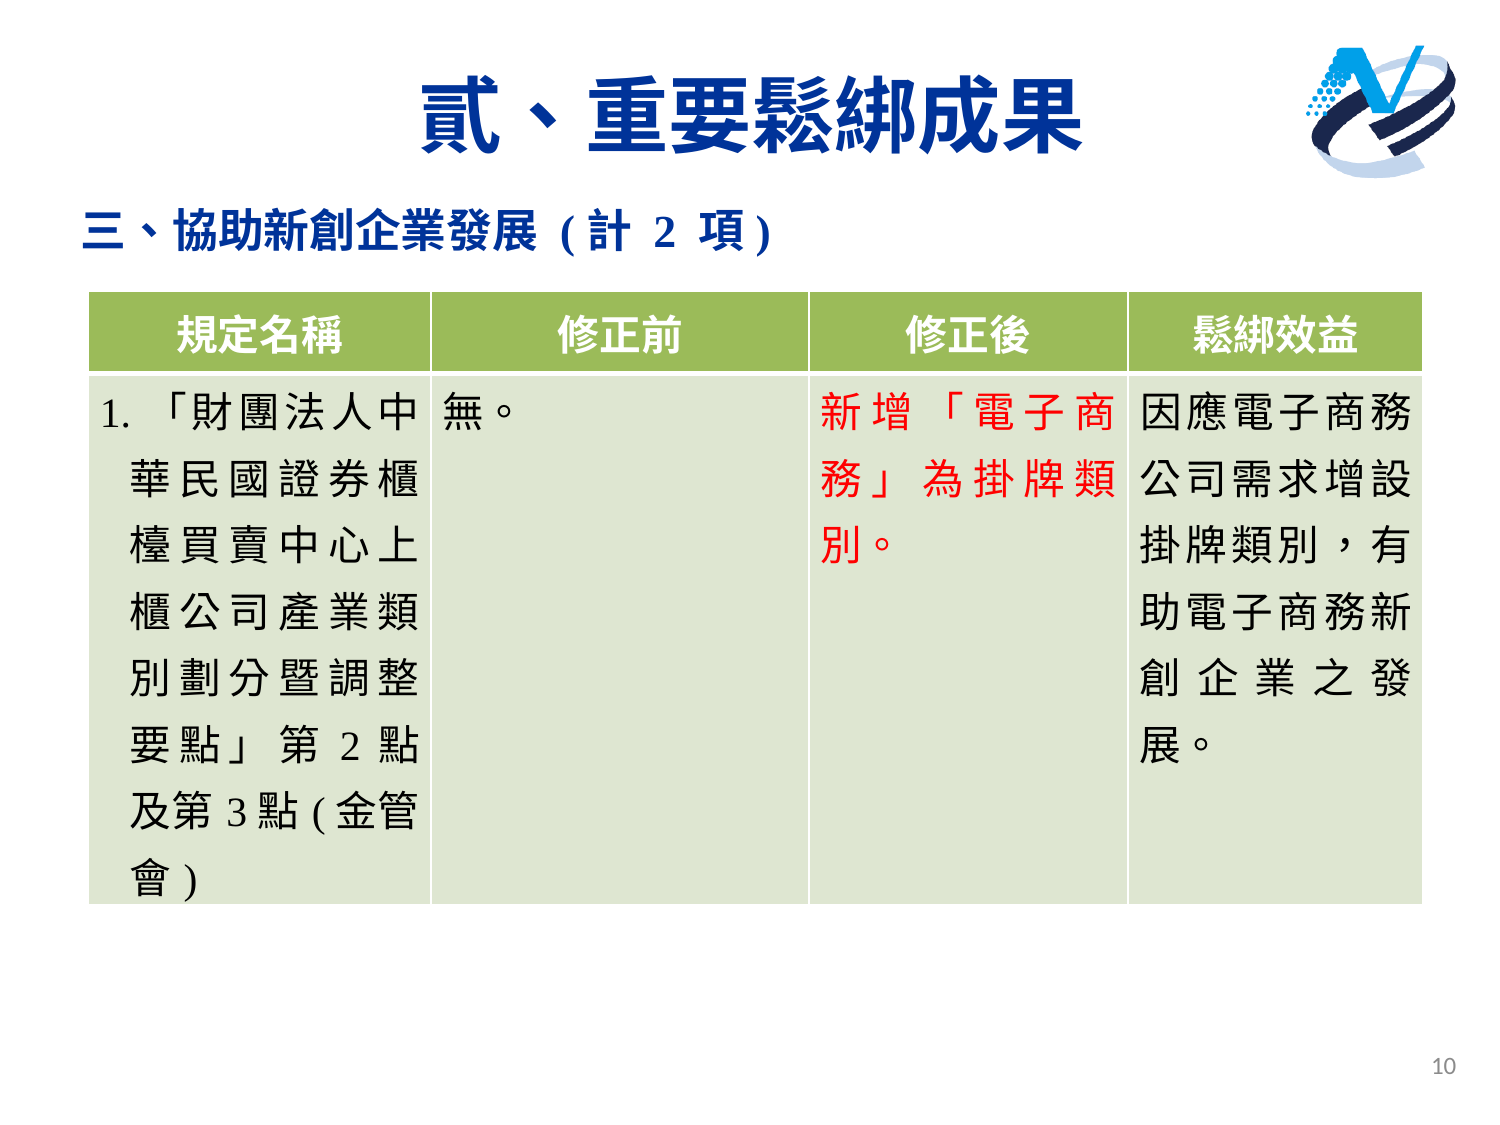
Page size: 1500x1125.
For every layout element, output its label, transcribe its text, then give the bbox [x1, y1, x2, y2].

picture [1427, 36, 1469, 180]
text_box 三、協助新創企業發展 (計 2 項) [66, 194, 786, 264]
table_header 鬆綁效益 [1129, 292, 1422, 371]
title 貳、重要鬆綁成果 [76, 19, 1427, 207]
table_header 修正後 [810, 292, 1127, 371]
table_header 修正前 [432, 292, 808, 371]
table_cell 1.「財團法人中華民國證券櫃檯買賣中心上櫃公司產業類別劃分暨調整要點」第2點及第3點(金管會) [89, 376, 430, 904]
slide_number 10 [1121, 1035, 1472, 1095]
table_header 規定名稱 [89, 292, 430, 371]
table_cell 因應電子商務公司需求增設掛牌類別，有助電子商務新創企業之發展。 [1129, 376, 1422, 904]
table_cell 無。 [432, 376, 808, 904]
table_cell 新增「電子商務」為掛牌類別。 [810, 376, 1127, 904]
